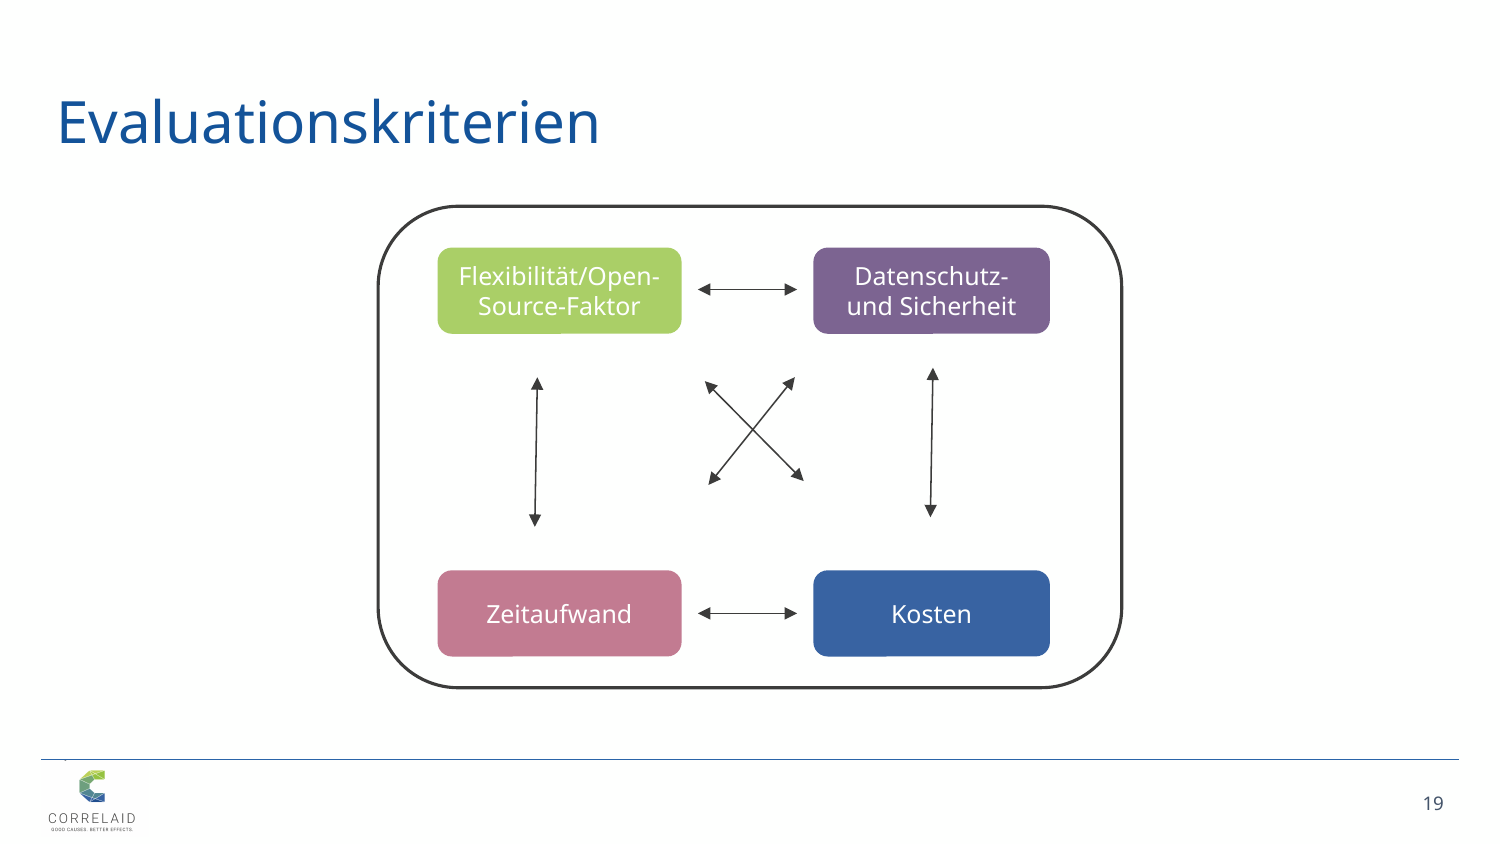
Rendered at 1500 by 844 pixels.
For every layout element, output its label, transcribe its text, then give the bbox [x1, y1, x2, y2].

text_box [378, 206, 1122, 688]
text_box [374, 235, 378, 297]
picture [41, 760, 149, 837]
title Evaluationskriterien [41, 43, 1459, 207]
